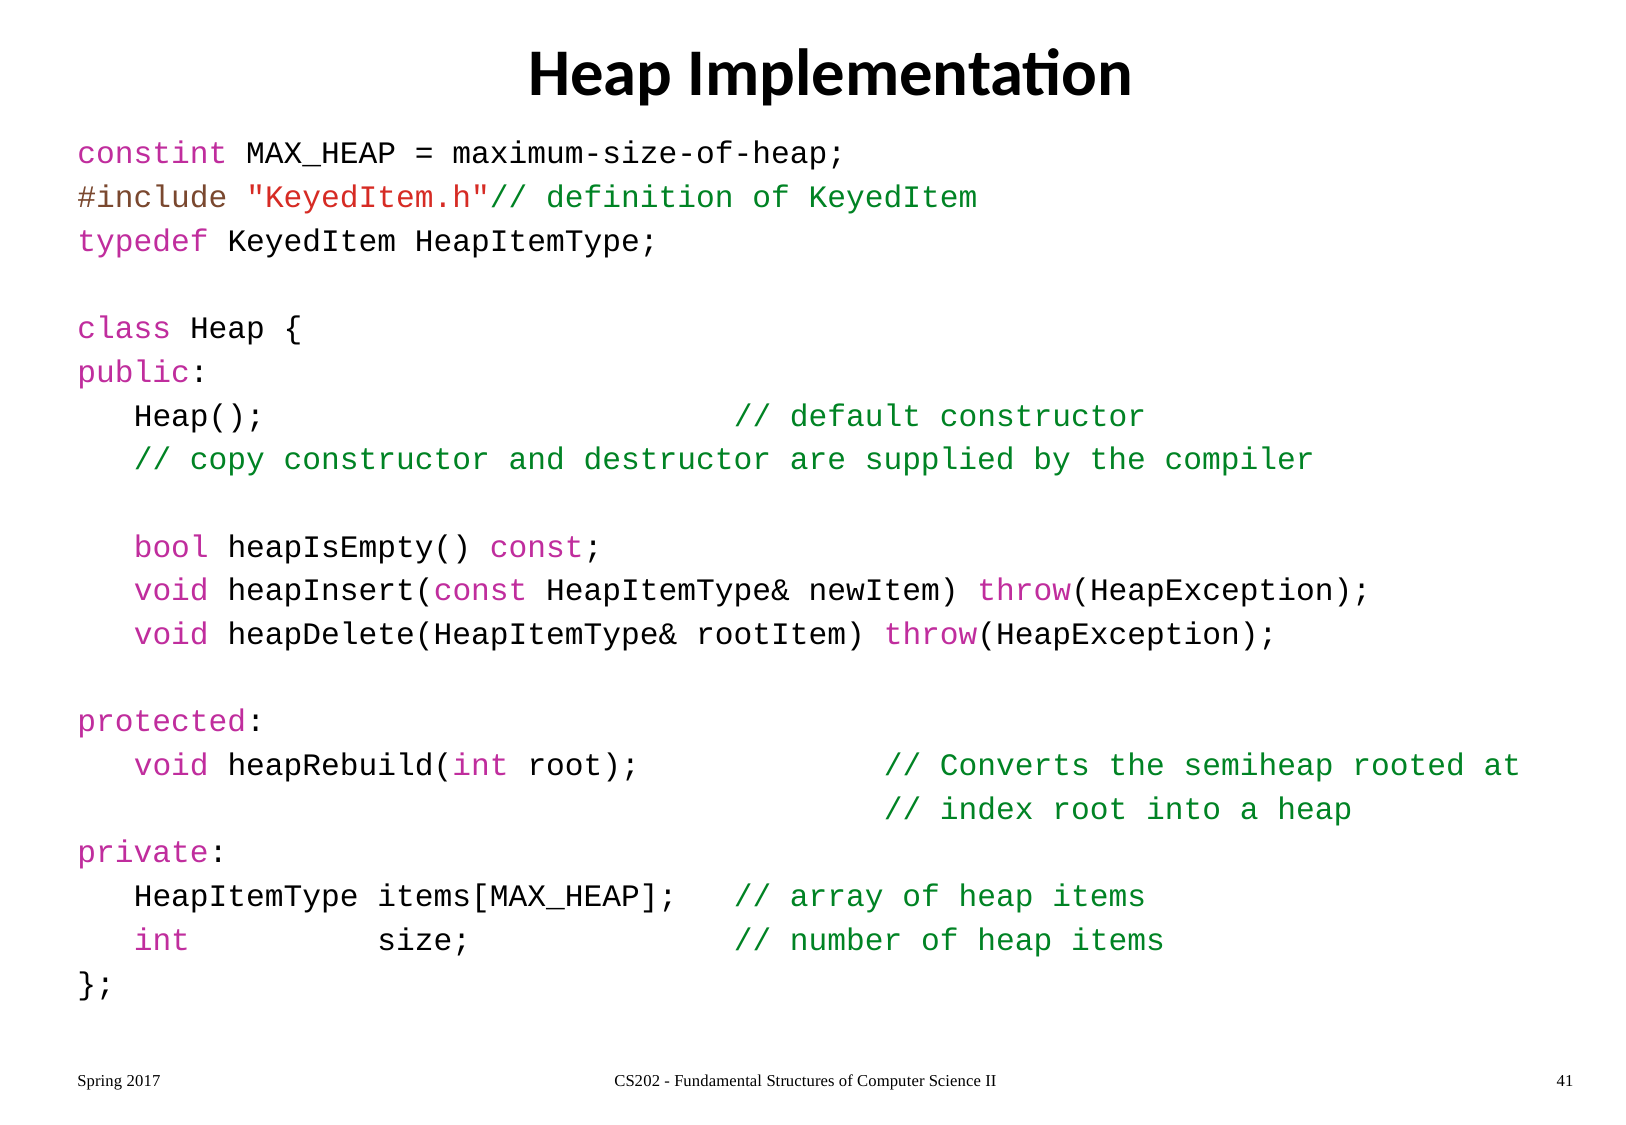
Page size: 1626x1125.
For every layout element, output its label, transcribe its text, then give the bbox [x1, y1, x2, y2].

slide_number 41 [1249, 1062, 1589, 1101]
slide_number Spring 2017 [62, 1062, 402, 1101]
title Heap Implementation [62, 24, 1600, 113]
footer CS202 - Fundamental Structures of Computer Science II [500, 1062, 1111, 1101]
list constint MAX_HEAP = maximum-size-of-heap; #include "KeyedItem.h"// definition of KeyedItem typedef KeyedItem HeapItemType; class Heap { public: Heap(); // default constructor // copy constructor and destructor are supplied by the compiler bool heapIsEmpty() const; void heapInsert(const HeapItemType& newItem) throw(HeapException); void heapDelete(HeapItemType& rootItem) throw(HeapException); protected: void heapRebuild(int root); // Converts the semiheap rooted at // index root into a heap private: HeapItemType items[MAX_HEAP]; // array of heap items int size; // number of heap items }; [62, 125, 1625, 1038]
